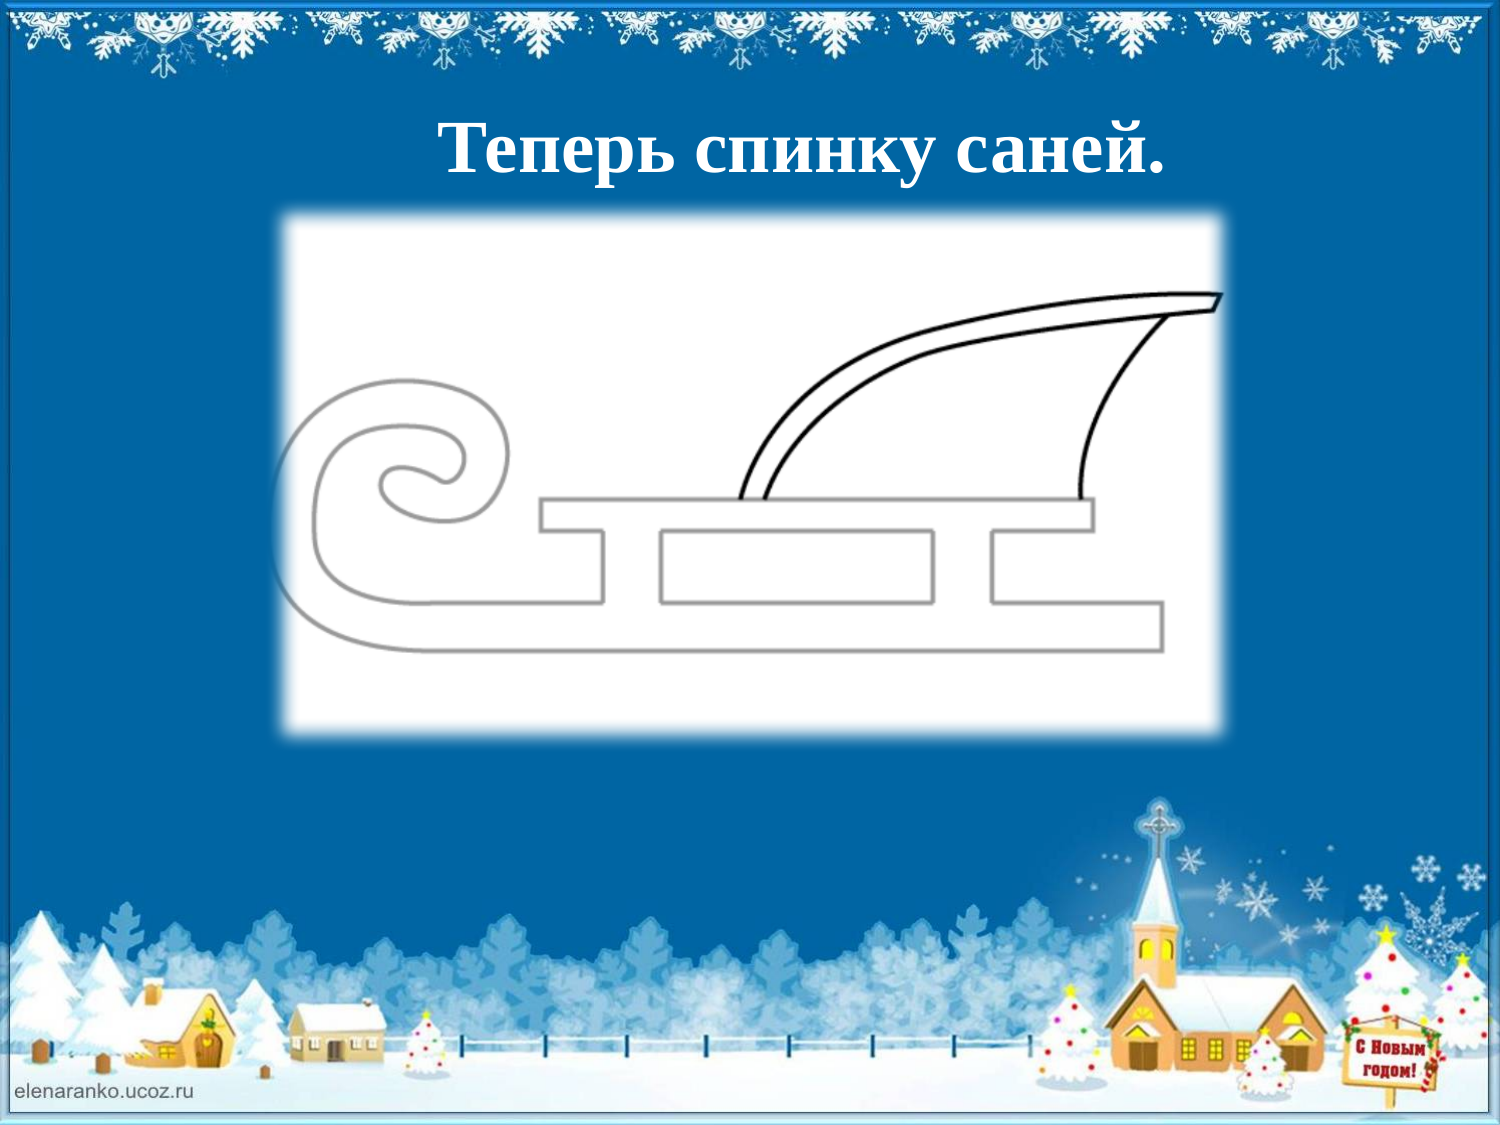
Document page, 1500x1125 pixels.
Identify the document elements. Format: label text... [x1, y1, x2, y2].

picture [0, 0, 1500, 1125]
text_box Теперь спинку саней. [422, 89, 1182, 194]
